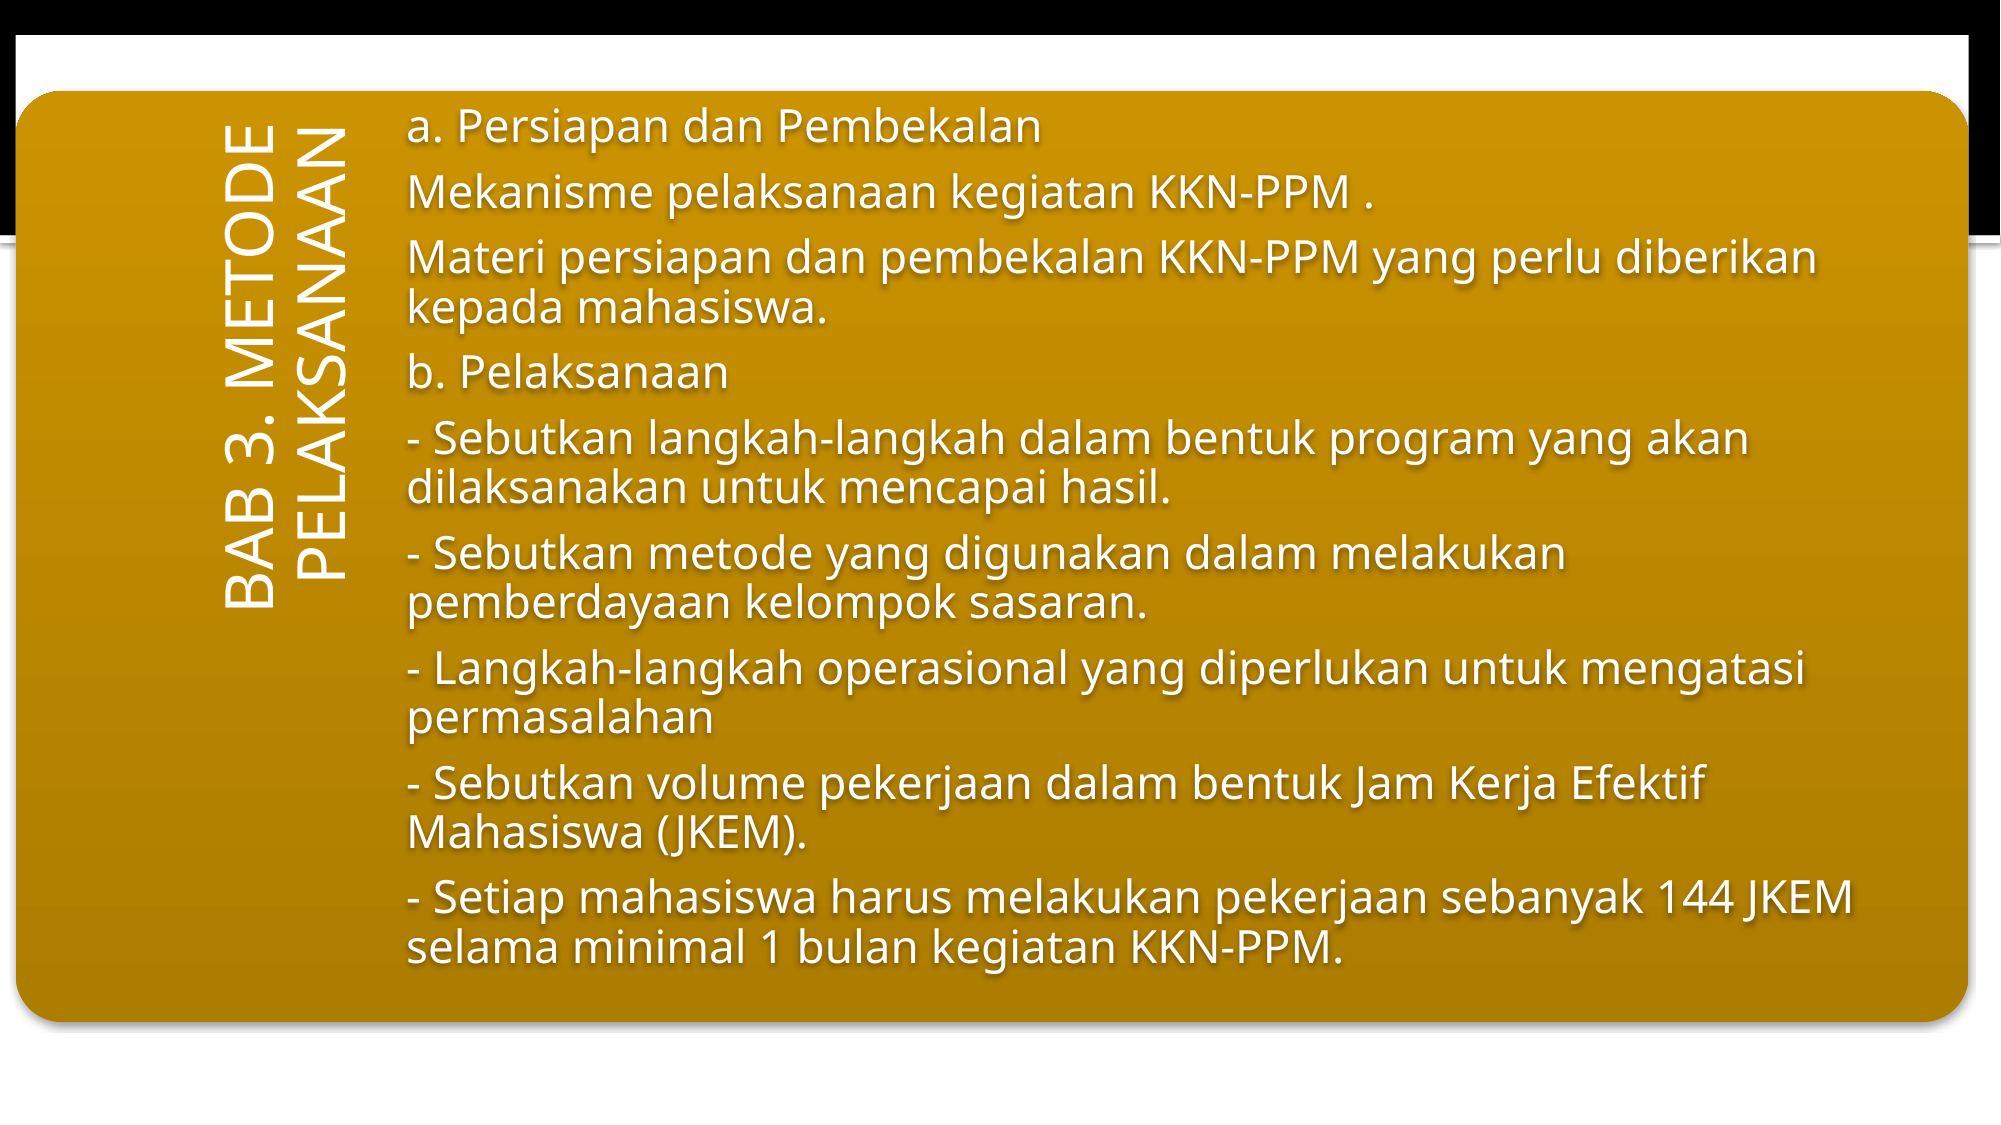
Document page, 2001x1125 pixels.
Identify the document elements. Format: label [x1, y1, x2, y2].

list [15, 35, 1969, 1102]
